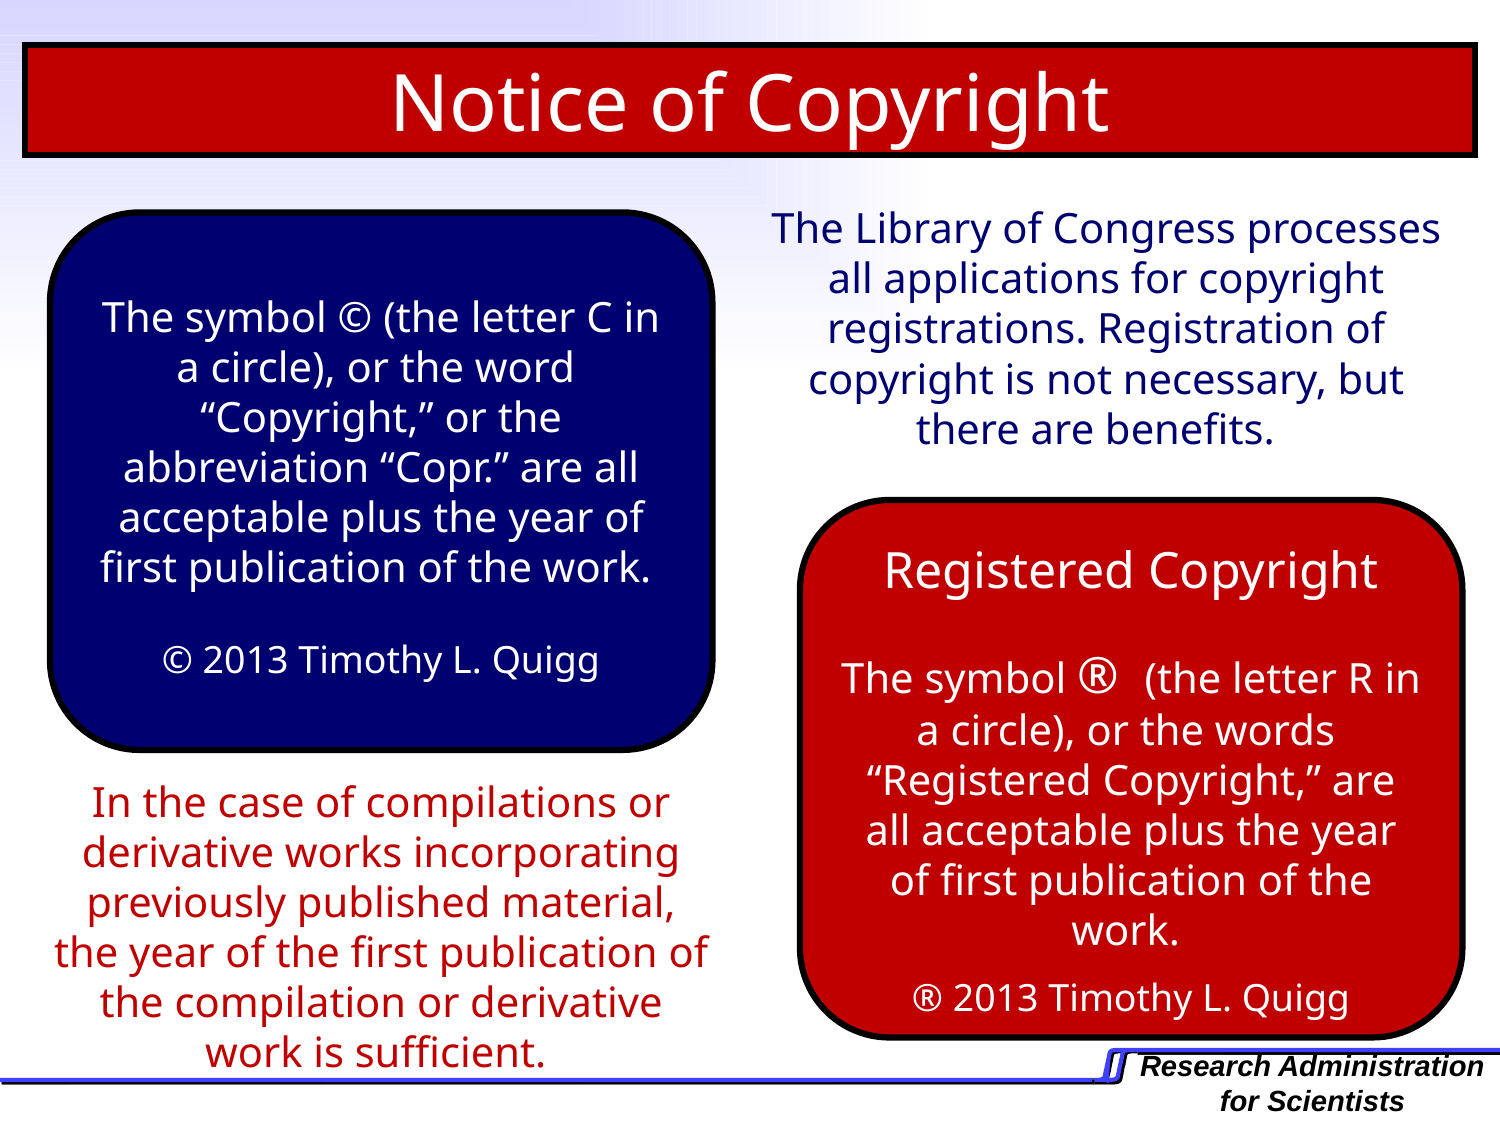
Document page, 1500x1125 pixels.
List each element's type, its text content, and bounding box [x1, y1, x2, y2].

text_box Registered Copyright The symbol ® (the letter R in a circle), or the words “Registered Copyright,” are all acceptable plus the year of first publication of the work. ® 2013 Timothy L. Quigg [799, 499, 1463, 1038]
text_box The symbol © (the letter C in a circle), or the word “Copyright,” or the abbreviation “Copr.” are all acceptable plus the year of first publication of the work. © 2013 Timothy L. Quigg [49, 212, 713, 750]
text_box The Library of Congress processes all applications for copyright registrations. Registration of copyright is not necessary, but there are benefits. [750, 194, 1463, 460]
text_box In the case of compilations or derivative works incorporating previously published material, the year of the first publication of the compilation or derivative work is sufficient. [37, 768, 725, 1084]
text_box Notice of Copyright [24, 45, 1475, 155]
